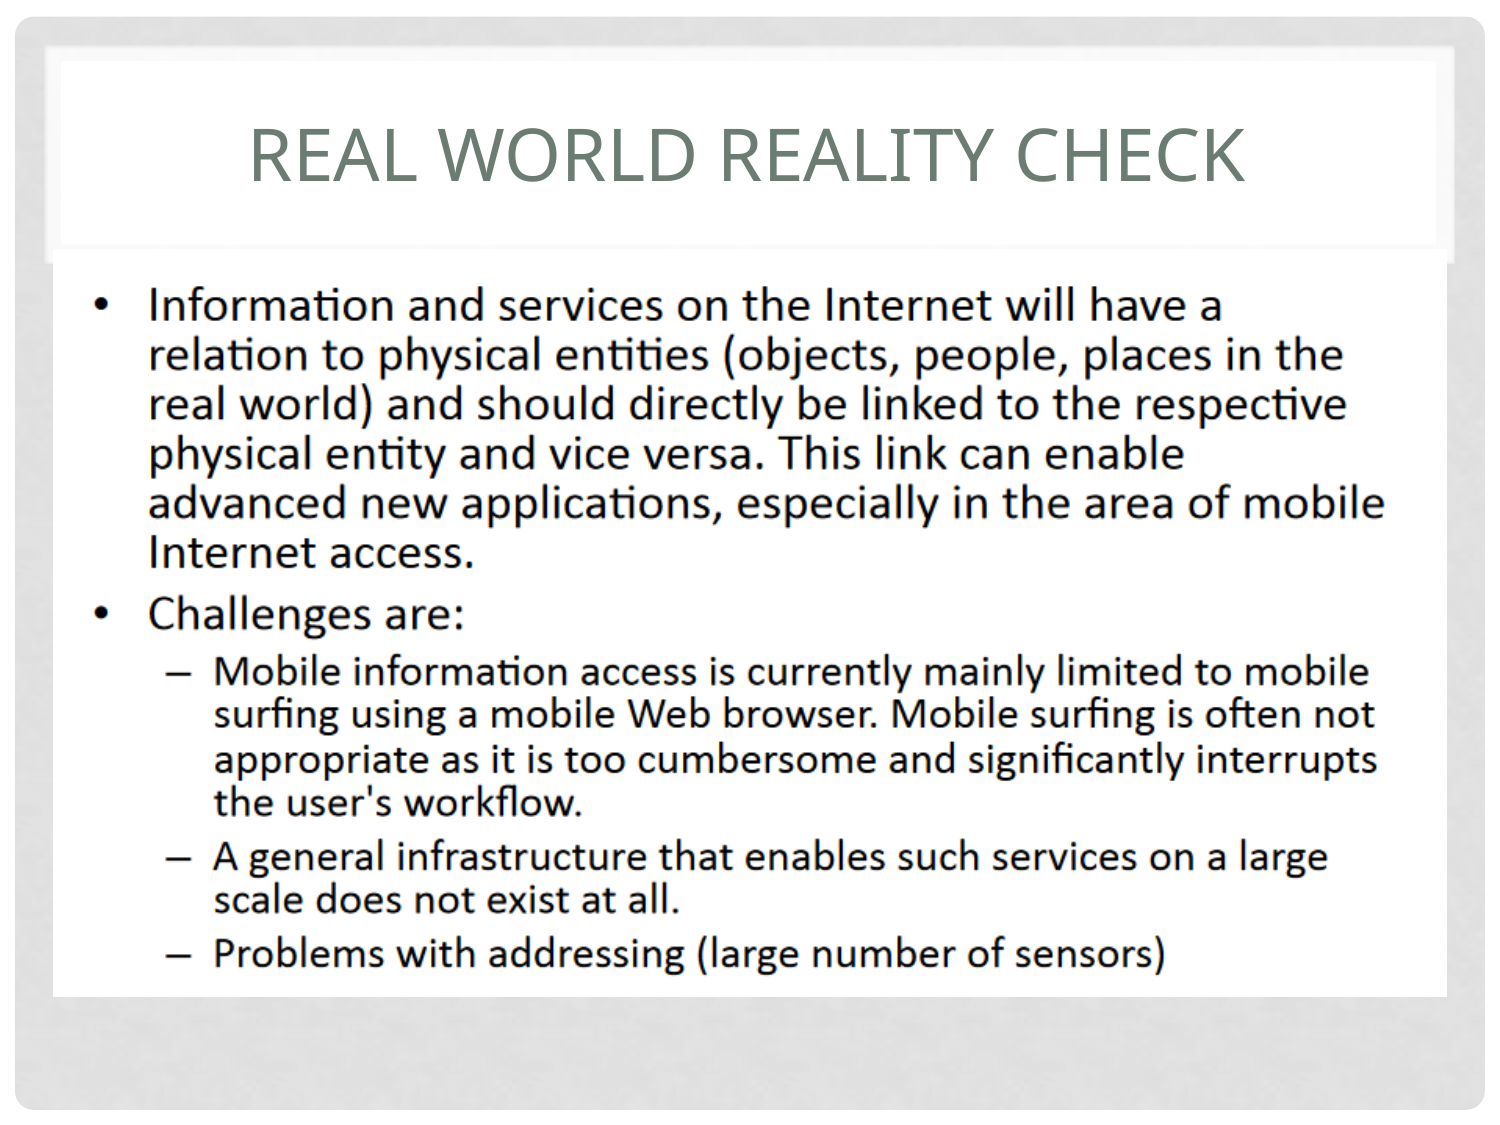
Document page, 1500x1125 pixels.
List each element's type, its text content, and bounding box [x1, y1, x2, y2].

picture [53, 249, 1447, 998]
title Real World Reality Check [69, 66, 1425, 238]
